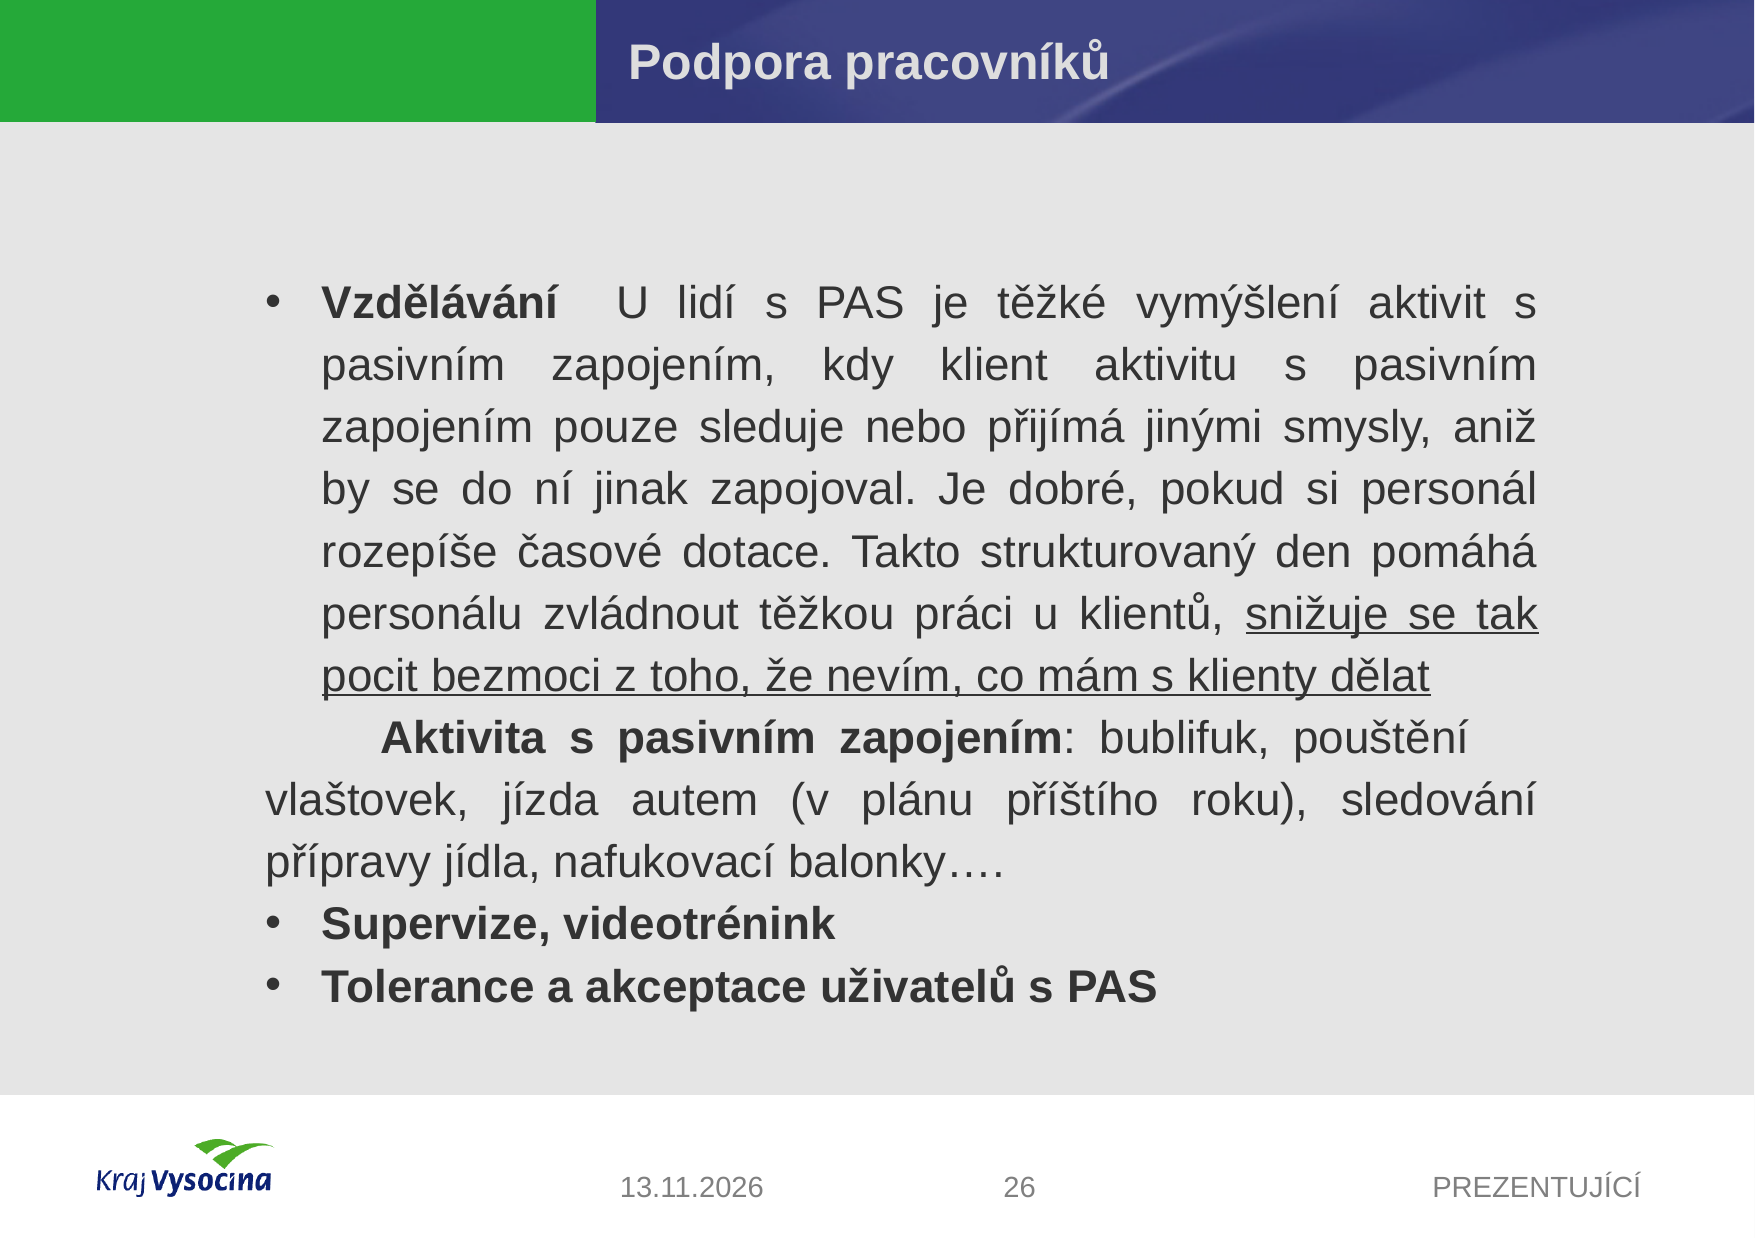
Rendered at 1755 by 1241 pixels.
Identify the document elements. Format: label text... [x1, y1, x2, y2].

list Vzdělávání U lidí s PAS je těžké vymýšlení aktivit s pasivním zapojením, kdy klient aktivitu s pasivním zapojením pouze sleduje nebo přijímá jinými smysly, aniž by se do ní jinak zapojoval. Je dobré, pokud si personál rozepíše časové dotace. Takto strukturovaný den pomáhá personálu zvládnout těžkou práci u klientů, snižuje se tak pocit bezmoci z toho, že nevím, co mám s klienty dělat Aktivita s pasivním zapojením: bublifuk, pouštění vlaštovek, jízda autem (v plánu příštího roku), sledování přípravy jídla, nafukovací balonky…. Supervize, videotrénink Tolerance a akceptace uživatelů s PAS [265, 265, 1539, 1081]
title Podpora pracovníků [628, 29, 1324, 101]
picture [97, 1139, 275, 1197]
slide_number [619, 1168, 889, 1211]
slide_number 26 [1003, 1168, 1220, 1199]
